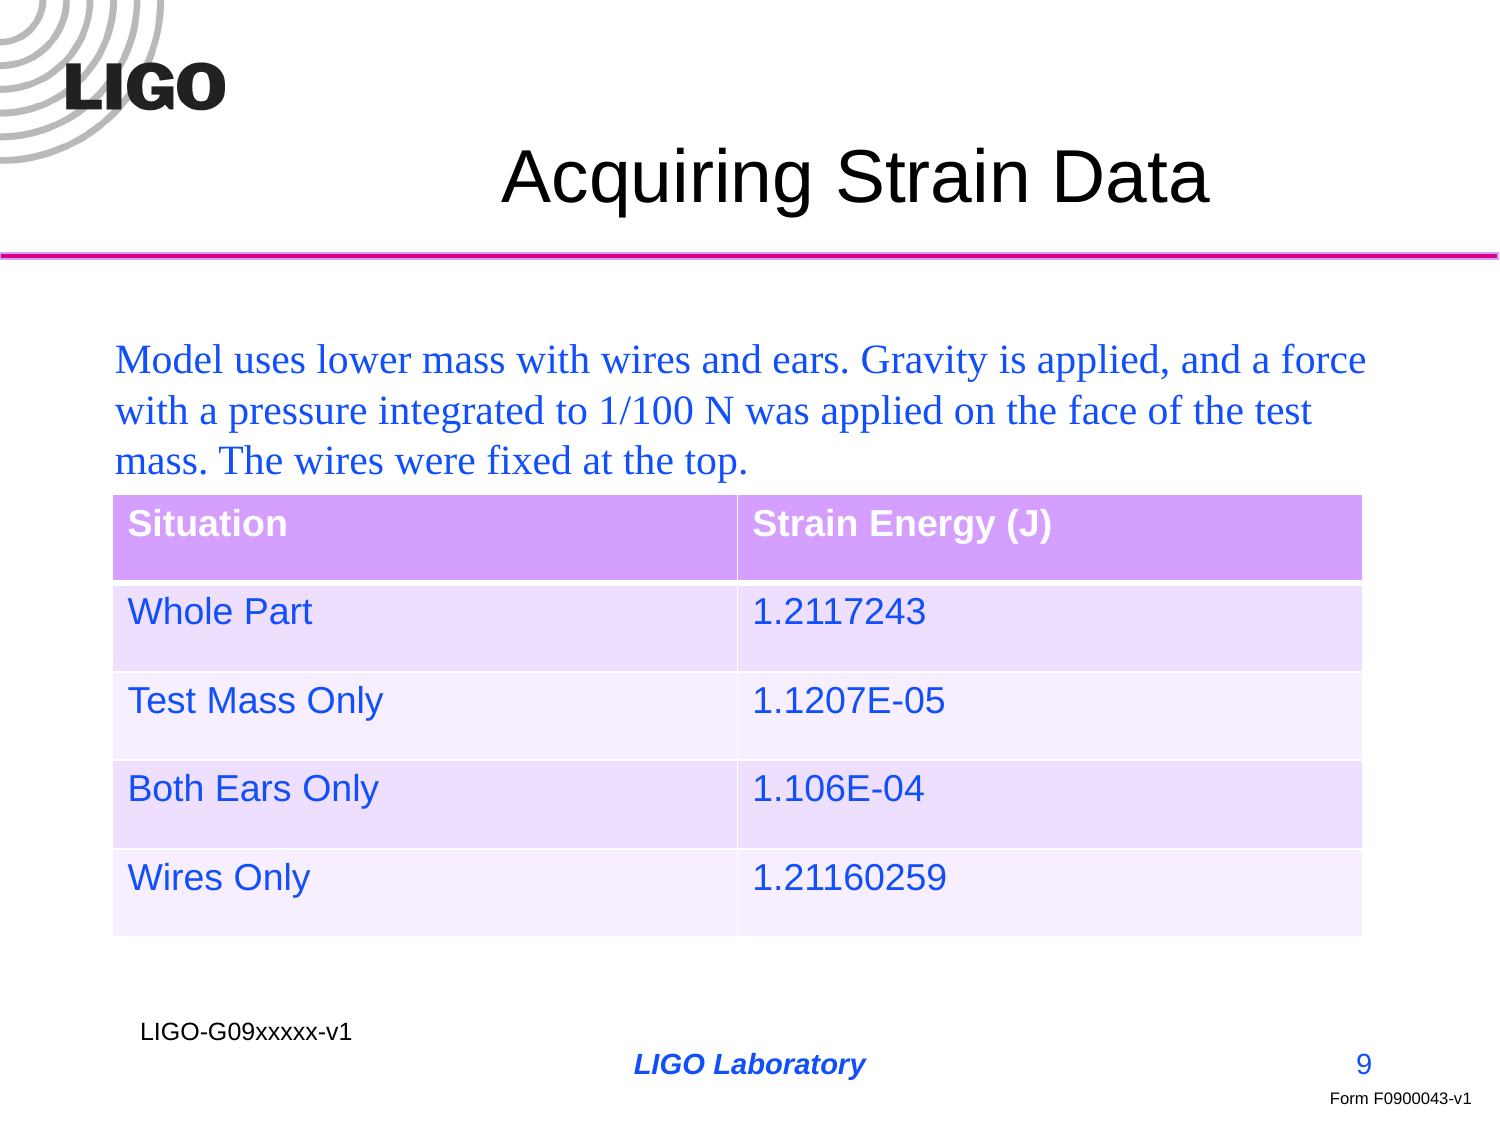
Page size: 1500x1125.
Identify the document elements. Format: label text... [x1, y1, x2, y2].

table_cell 1.1207E-05 [738, 673, 1362, 759]
table_header Strain Energy (J) [738, 495, 1362, 580]
table_cell Both Ears Only [113, 761, 737, 848]
table_cell Test Mass Only [113, 673, 737, 759]
table_cell 1.106E-04 [738, 761, 1362, 848]
table_cell 1.21160259 [738, 850, 1362, 936]
table_cell Whole Part [113, 586, 737, 671]
table_cell 1.2117243 [738, 586, 1362, 671]
text_box Model uses lower mass with wires and ears. Gravity is applied, and a force with a pressure integrated to 1/100 N was applied on the face of the test mass. The wires were fixed at the top. [99, 324, 1425, 490]
footer LIGO Laboratory [512, 1025, 988, 1100]
picture [0, 0, 225, 164]
table_header Situation [113, 495, 737, 580]
slide_number 9 [1074, 1025, 1388, 1100]
table_cell Wires Only [113, 850, 737, 936]
title Acquiring Strain Data [262, 37, 1450, 225]
